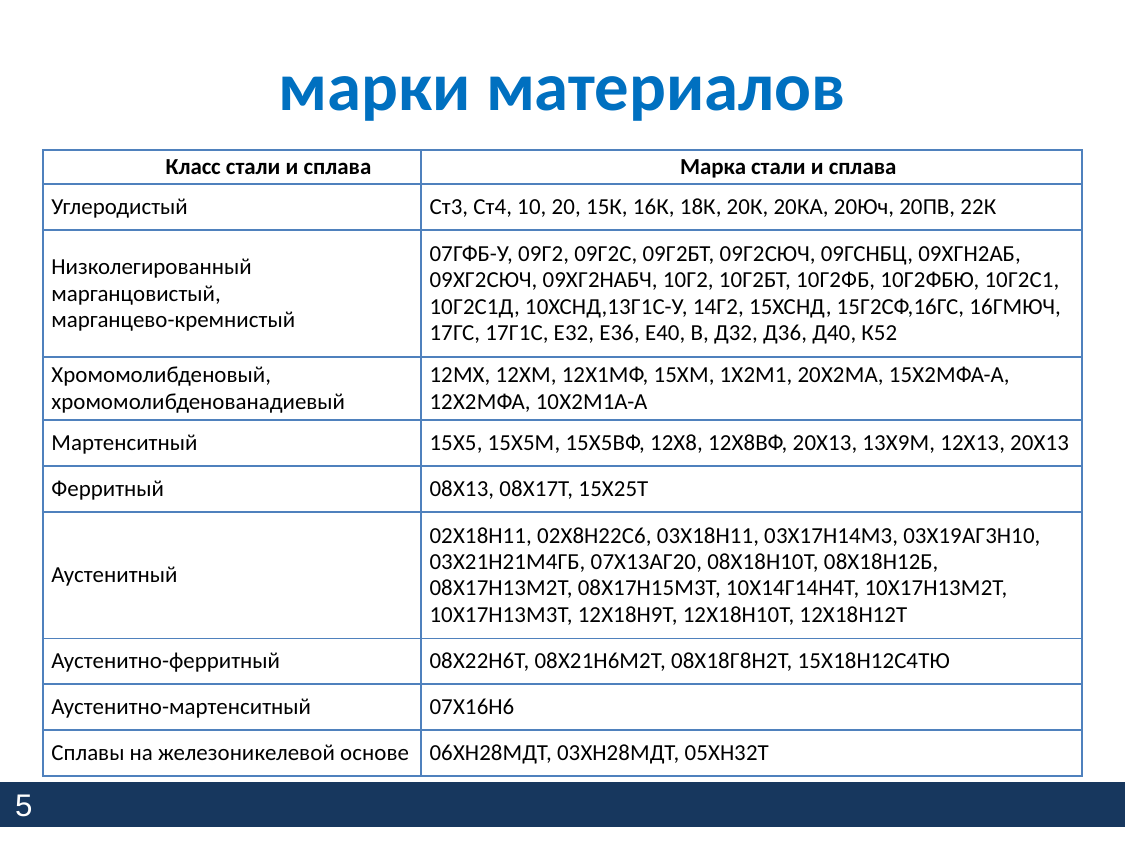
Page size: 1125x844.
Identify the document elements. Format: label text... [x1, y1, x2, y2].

table_header Класс стали и сплава [44, 151, 420, 183]
table_cell 07ГФБ-У, 09Г2, 09Г2С, 09Г2БТ, 09Г2СЮЧ, 09ГСНБЦ, 09ХГН2АБ, 09ХГ2СЮЧ, 09ХГ2НАБЧ, 10Г2, 10Г2БТ, 10Г2ФБ, 10Г2ФБЮ, 10Г2С1, 10Г2С1Д, 10ХСНД,13Г1С-У, 14Г2, 15ХСНД, 15Г2СФ,16ГС, 16ГМЮЧ, 17ГС, 17Г1С, Е32, Е36, Е40, В, Д32, Д36, Д40, К52 [422, 231, 1081, 356]
table_cell Ст3, Ст4, 10, 20, 15К, 16К, 18К, 20К, 20КА, 20Юч, 20ПВ, 22К [422, 185, 1081, 229]
title марки материалов [56, 33, 1069, 149]
table_cell 12МХ, 12ХМ, 12Х1МФ, 15ХМ, 1Х2М1, 20Х2МА, 15Х2МФА-А, 12Х2МФА, 10Х2М1А-А [422, 358, 1081, 419]
table_header Марка стали и сплава [422, 151, 1081, 183]
table_cell Низколегированный марганцовистый, марганцево-кремнистый [44, 231, 420, 356]
table_cell Аустенитный [44, 513, 420, 638]
table_cell Хромомолибденовый, хромомолибденованадиевый [44, 358, 420, 419]
table_cell Ферритный [44, 467, 420, 511]
table_cell 06ХН28МДТ, 03ХН28МДТ, 05ХН32Т [422, 731, 1081, 775]
table_cell Мартенситный [44, 421, 420, 465]
table_cell 07Х16Н6 [422, 685, 1081, 729]
slide_number 5 [0, 782, 1125, 827]
table_cell Углеродистый [44, 185, 420, 229]
table_cell Аустенитно-мартенситный [44, 685, 420, 729]
table_cell 15Х5, 15Х5М, 15Х5ВФ, 12Х8, 12Х8ВФ, 20Х13, 13Х9М, 12Х13, 20Х13 [422, 421, 1081, 465]
table_cell 02Х18Н11, 02Х8Н22С6, 03Х18Н11, 03Х17Н14М3, 03Х19АГ3Н10, 03Х21Н21М4ГБ, 07Х13АГ20, 08Х18Н10Т, 08Х18Н12Б, 08Х17Н13М2Т, 08Х17Н15М3Т, 10Х14Г14Н4Т, 10Х17Н13М2Т, 10Х17Н13М3Т, 12Х18Н9Т, 12Х18Н10Т, 12Х18Н12Т [422, 513, 1081, 638]
table_cell 08Х22Н6Т, 08Х21Н6М2Т, 08Х18Г8Н2Т, 15Х18Н12С4ТЮ [422, 639, 1081, 683]
table_cell Аустенитно-ферритный [44, 639, 420, 683]
table_cell Сплавы на железоникелевой основе [44, 731, 420, 775]
table_cell 08Х13, 08Х17Т, 15Х25Т [422, 467, 1081, 511]
